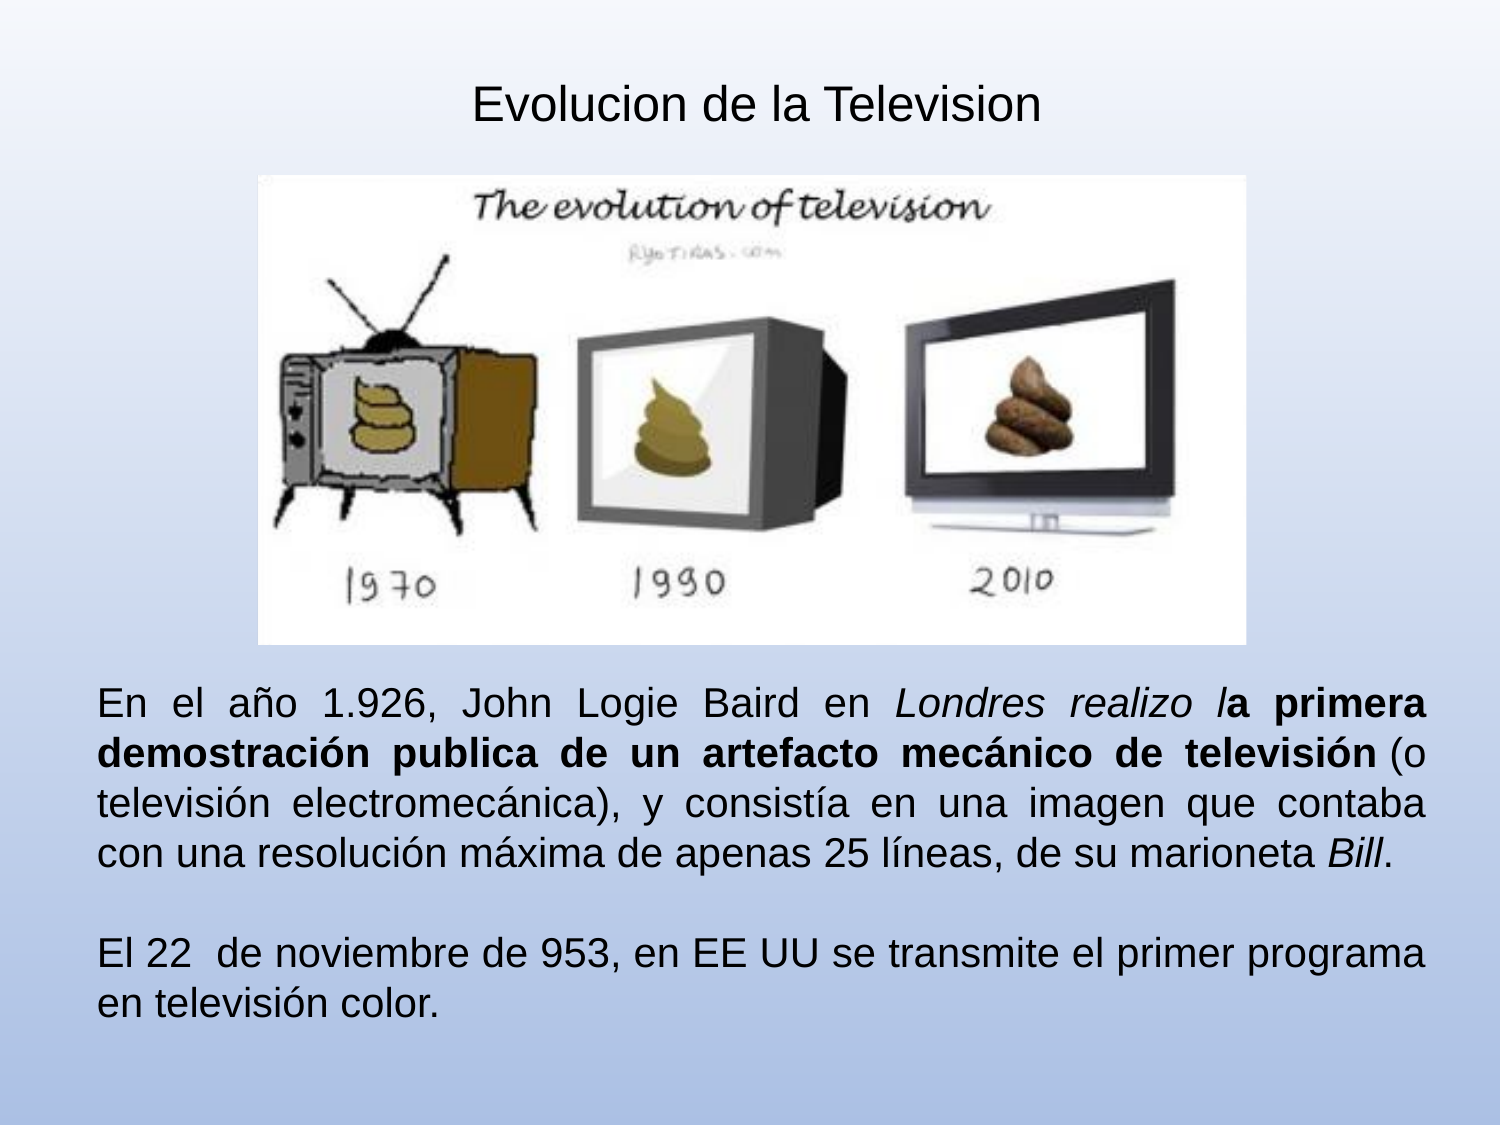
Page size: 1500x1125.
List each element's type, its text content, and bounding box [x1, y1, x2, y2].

picture [257, 175, 1247, 645]
subtitle Evolucion de la Television [328, 70, 1172, 165]
text_box En el año 1.926, John Logie Baird en Londres realizo la primera demostración publica de un artefacto mecánico de televisión (o televisión electromecánica), y consistía en una imagen que contaba con una resolución máxima de apenas 25 líneas, de su marioneta Bill. El 22 de noviembre de 953, en EE UU se transmite el primer programa en televisión color. [82, 667, 1442, 1033]
